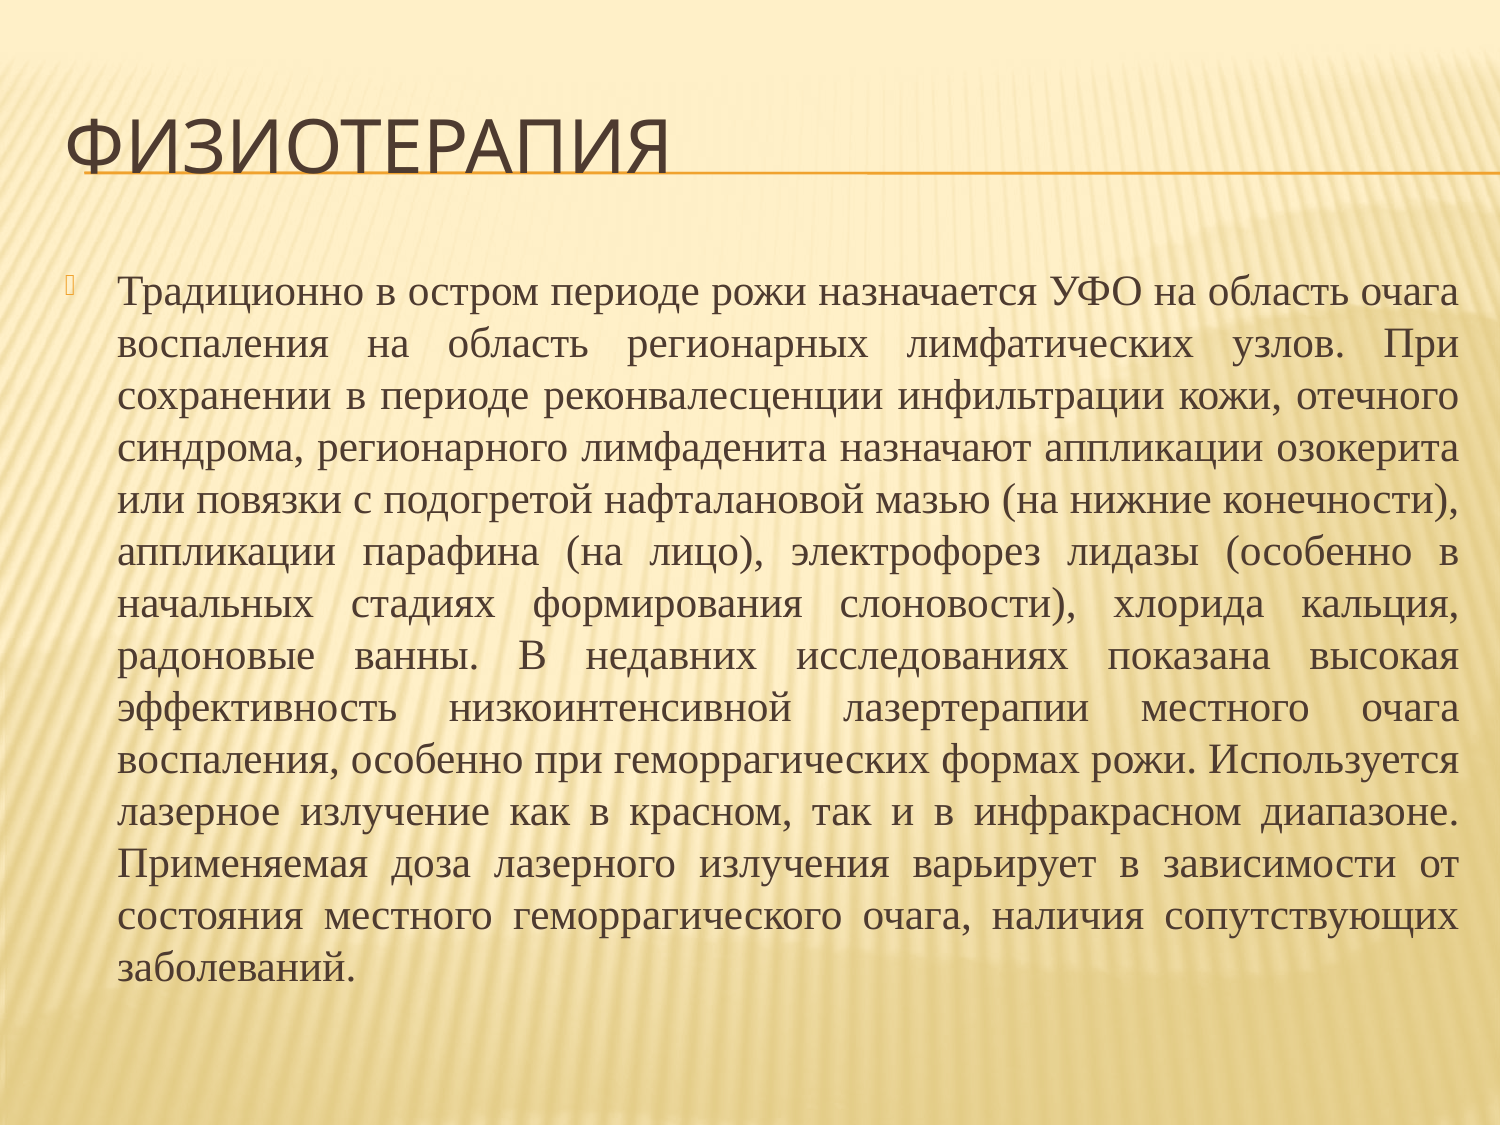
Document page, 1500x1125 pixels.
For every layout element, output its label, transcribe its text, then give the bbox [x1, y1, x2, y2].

list Традиционно в остром периоде рожи назначается УФО на область очага воспаления на область регионарных лимфатических узлов. При сохранении в периоде реконвалесценции инфильтрации кожи, отечного синдрома, регионарного лимфаденита назначают аппликации озокерита или повязки с подогретой нафталановой мазью (на нижние конечности), аппликации парафина (на лицо), электрофорез лидазы (особенно в начальных стадиях формирования слоновости), хлорида кальция, радоновые ванны. В недавних исследованиях показана высокая эффективность низкоинтенсивной лазертерапии местного очага воспаления, особенно при геморрагических формах рожи. Используется лазерное излучение как в красном, так и в инфракрасном диапазоне. Применяемая доза лазерного излучения варьирует в зависимости от состояния местного геморрагического очага, наличия сопутствующих заболеваний. [50, 254, 1475, 998]
title Физиотерапия [50, 75, 1475, 213]
